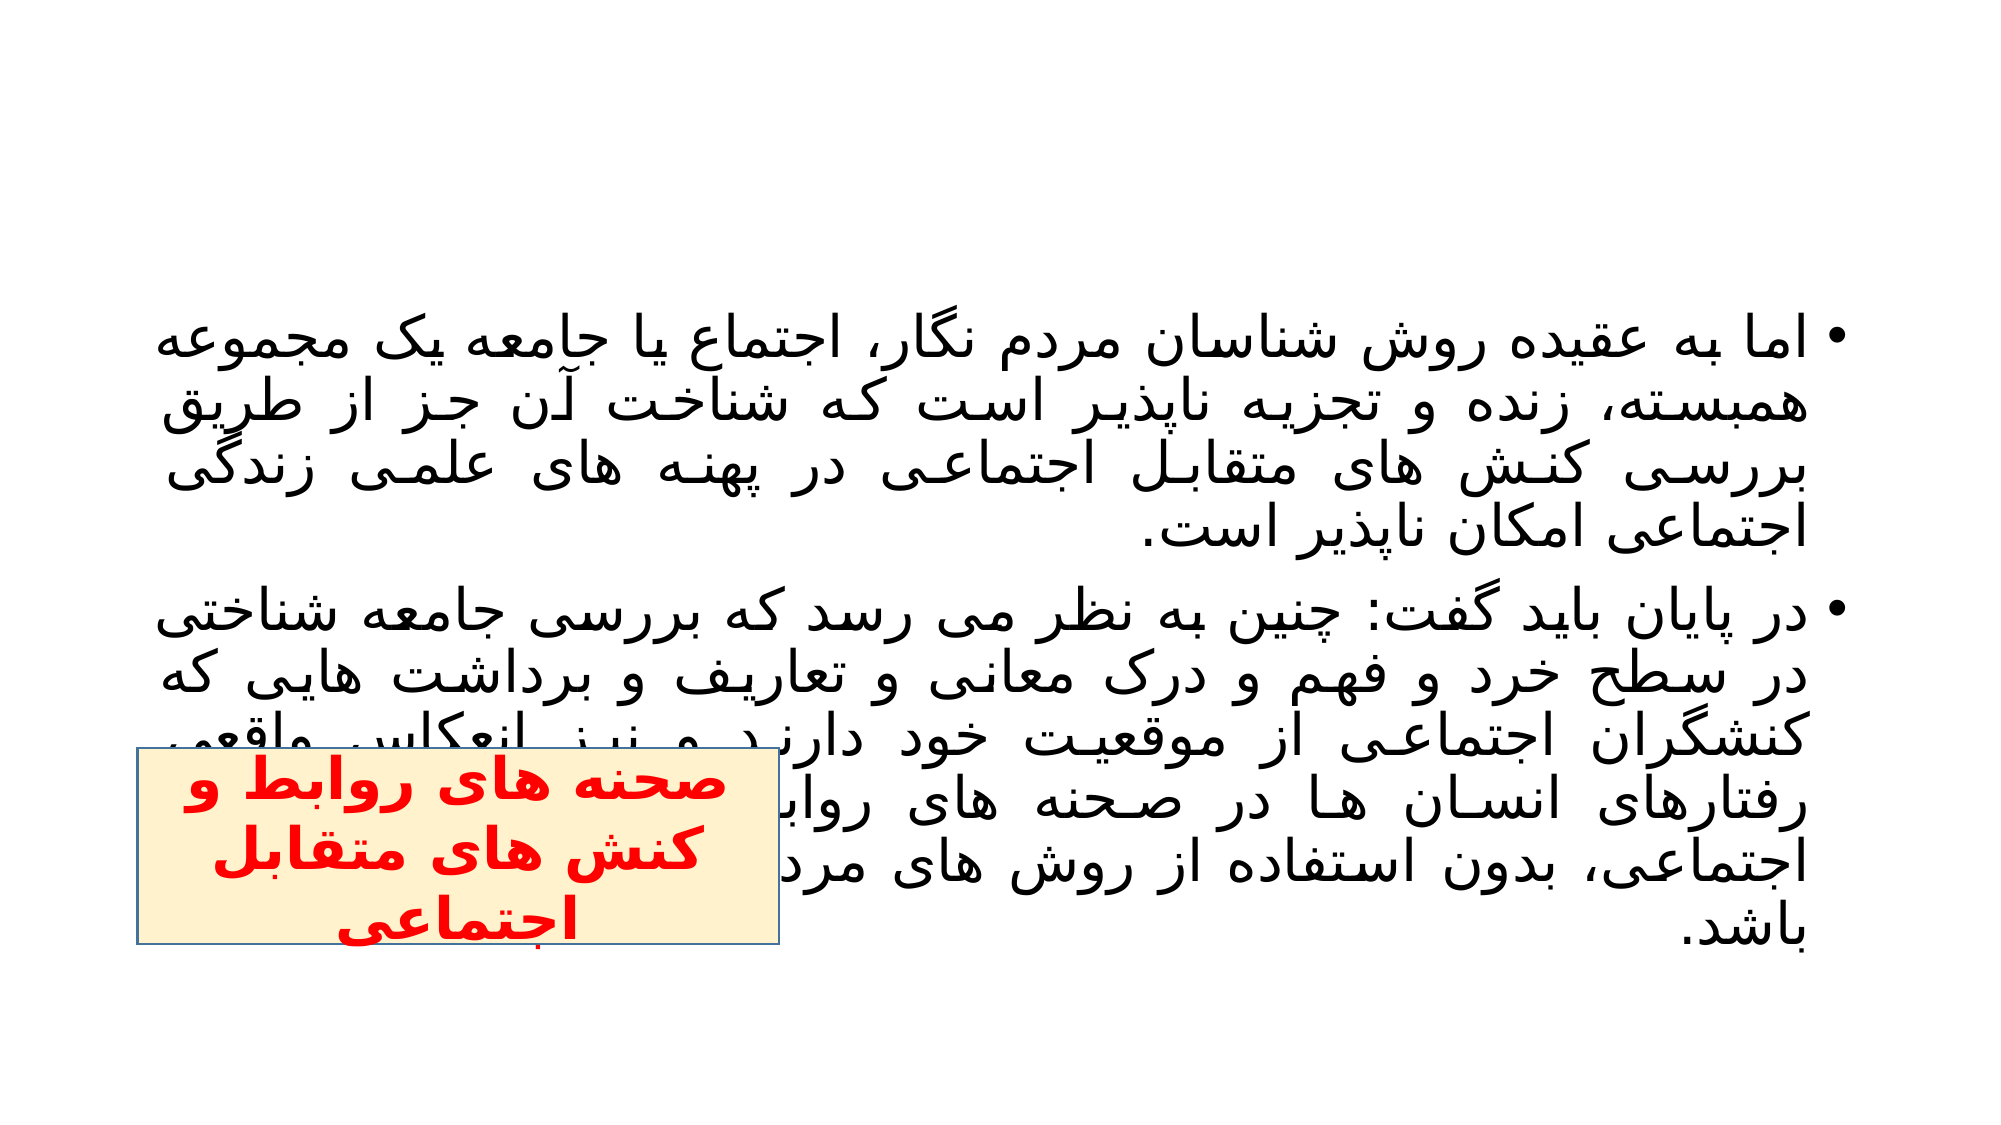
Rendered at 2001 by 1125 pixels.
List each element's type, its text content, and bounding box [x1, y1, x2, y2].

text_box صحنه های روابط و کنش های متقابل اجتماعی [136, 747, 780, 945]
list اما به عقیده روش شناسان مردم نگار، اجتماع یا جامعه یک مجموعه همبسته، زنده و تجزیه ناپذیر است که شناخت آن جز از طریق بررسی کنش های متقابل اجتماعی در پهنه های علمی زندگی اجتماعی امکان ناپذیر است. در پایان باید گفت: چنین به نظر می رسد که بررسی جامعه شناختی در سطح خرد و فهم و درک معانی و تعاریف و برداشت هایی که کنشگران اجتماعی از موقعیت خود دارند و نیز انعکاس واقعی رفتارهای انسان ها در صحنه های روابط و کنش های متقابل اجتماعی، بدون استفاده از روش های مردم نگاری امکان ناپذیر می باشد. [137, 299, 1863, 1014]
